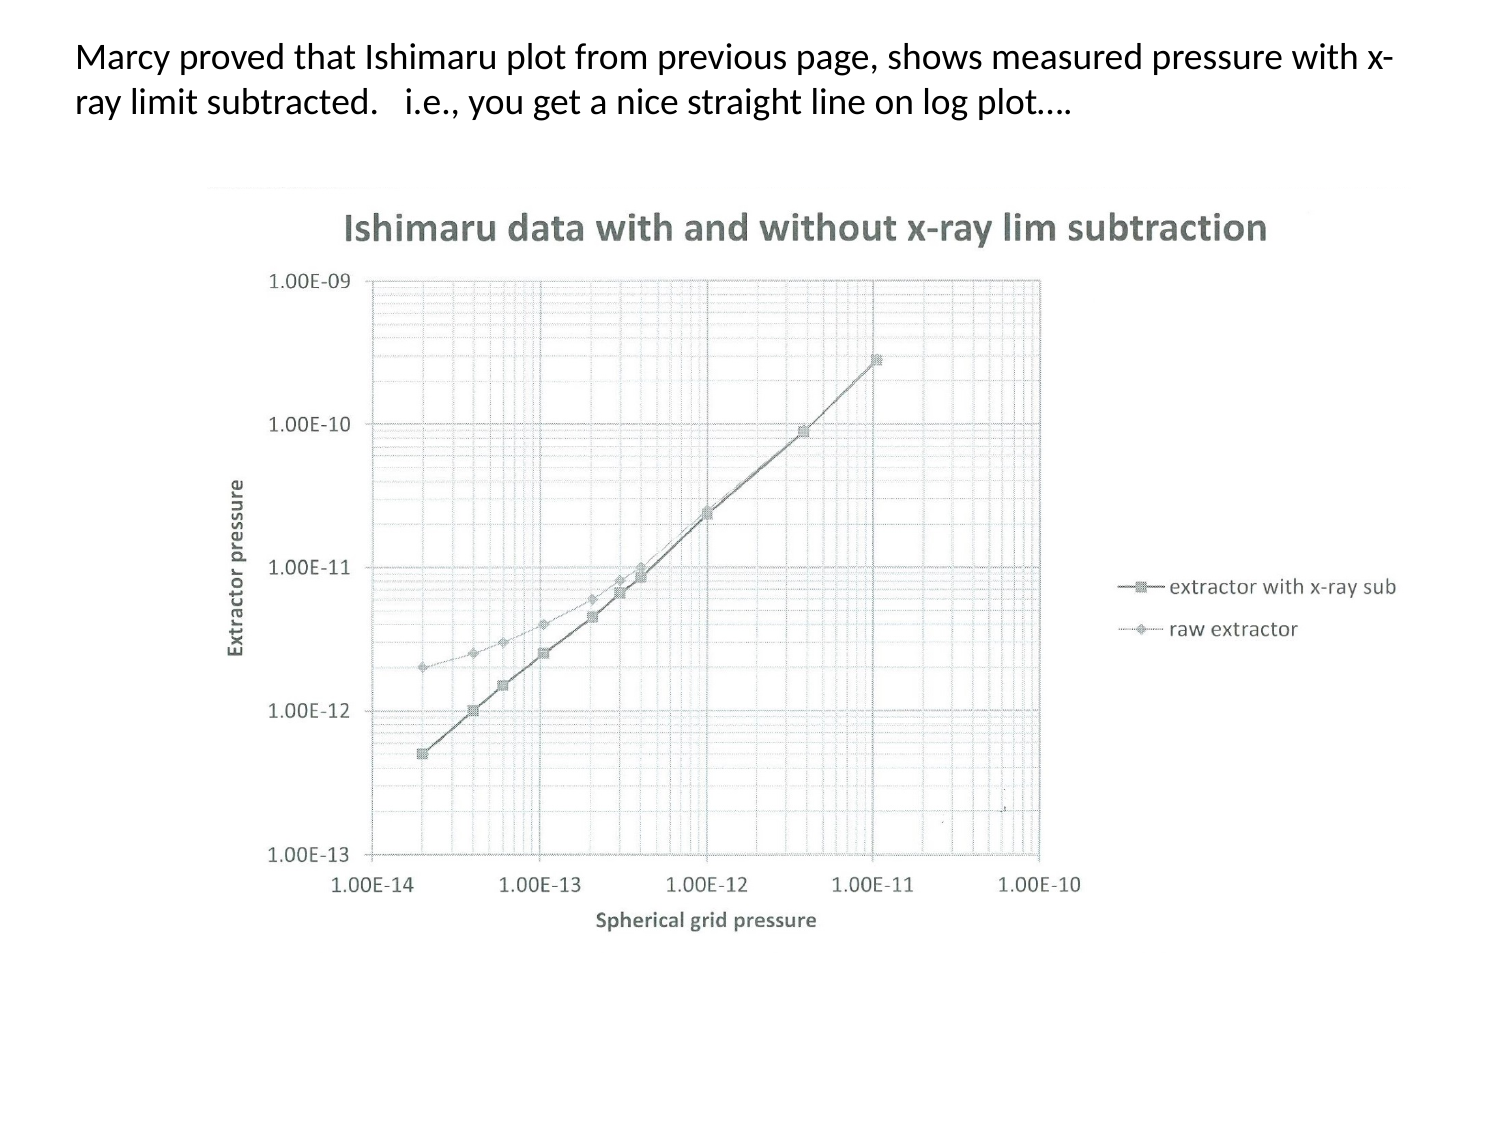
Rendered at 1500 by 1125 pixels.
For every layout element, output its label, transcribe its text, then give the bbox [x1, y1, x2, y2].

picture [206, 187, 1413, 953]
text_box Marcy proved that Ishimaru plot from previous page, shows measured pressure with x-ray limit subtracted. i.e., you get a nice straight line on log plot…. [60, 24, 1425, 130]
